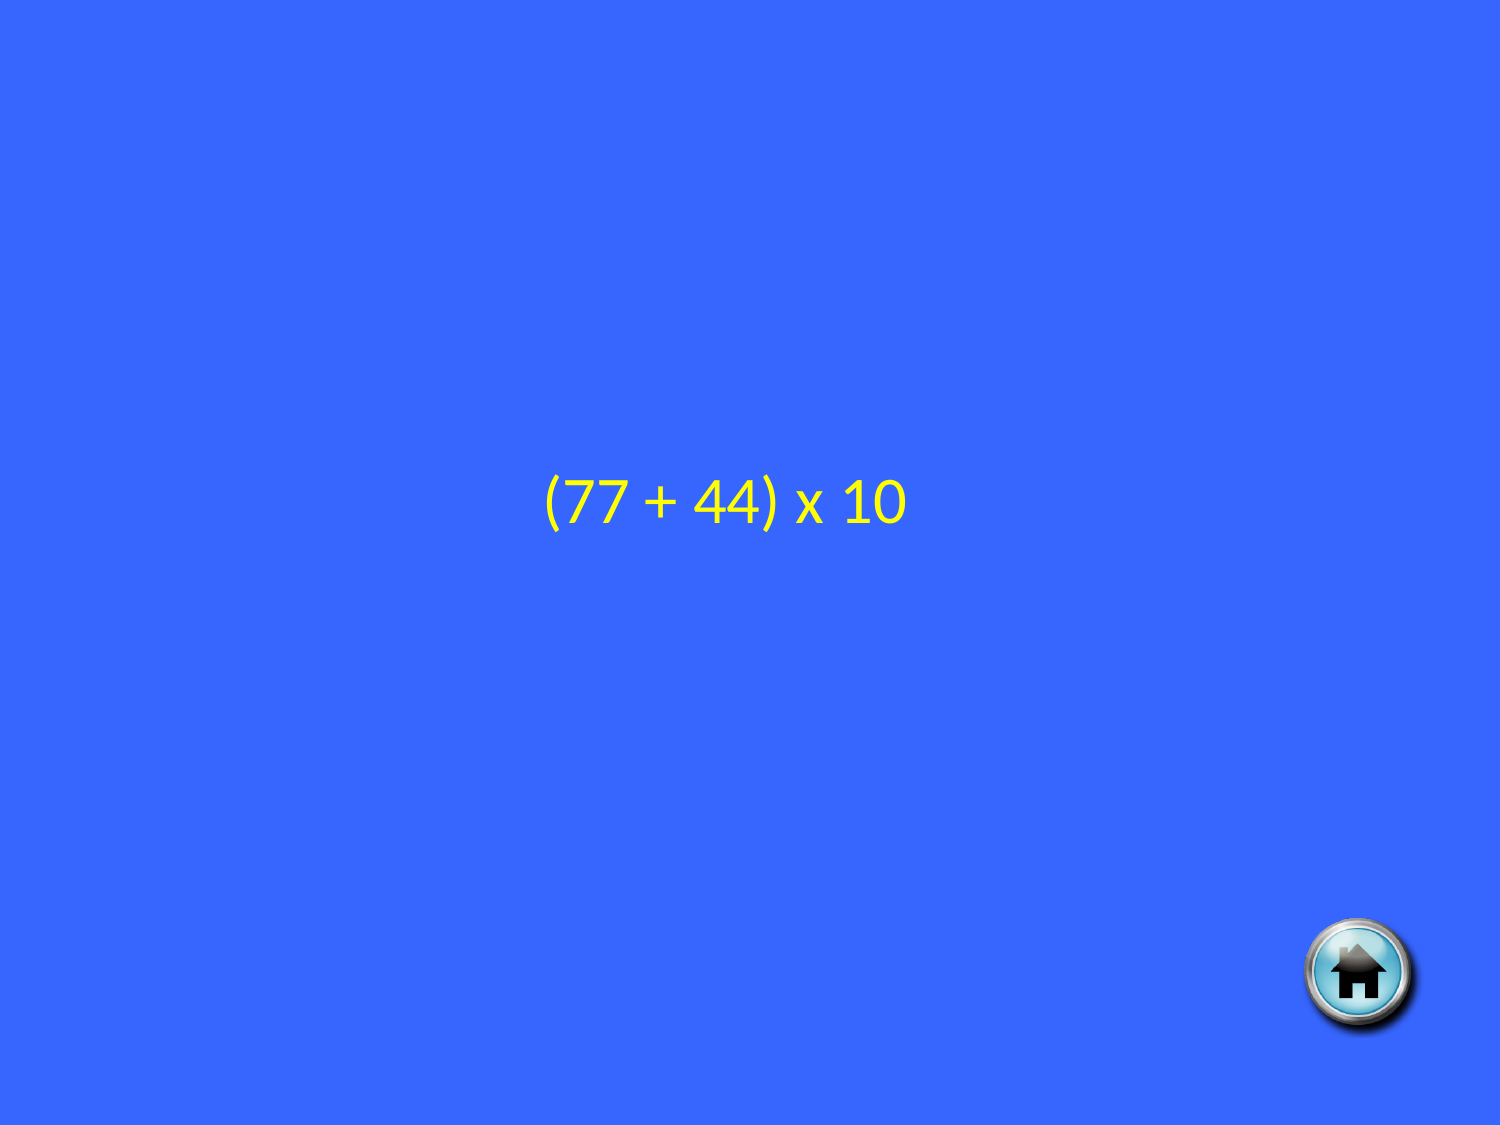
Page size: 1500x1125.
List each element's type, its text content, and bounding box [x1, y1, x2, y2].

text_box (77 + 44) x 10 [527, 449, 923, 545]
picture [1299, 912, 1426, 1038]
